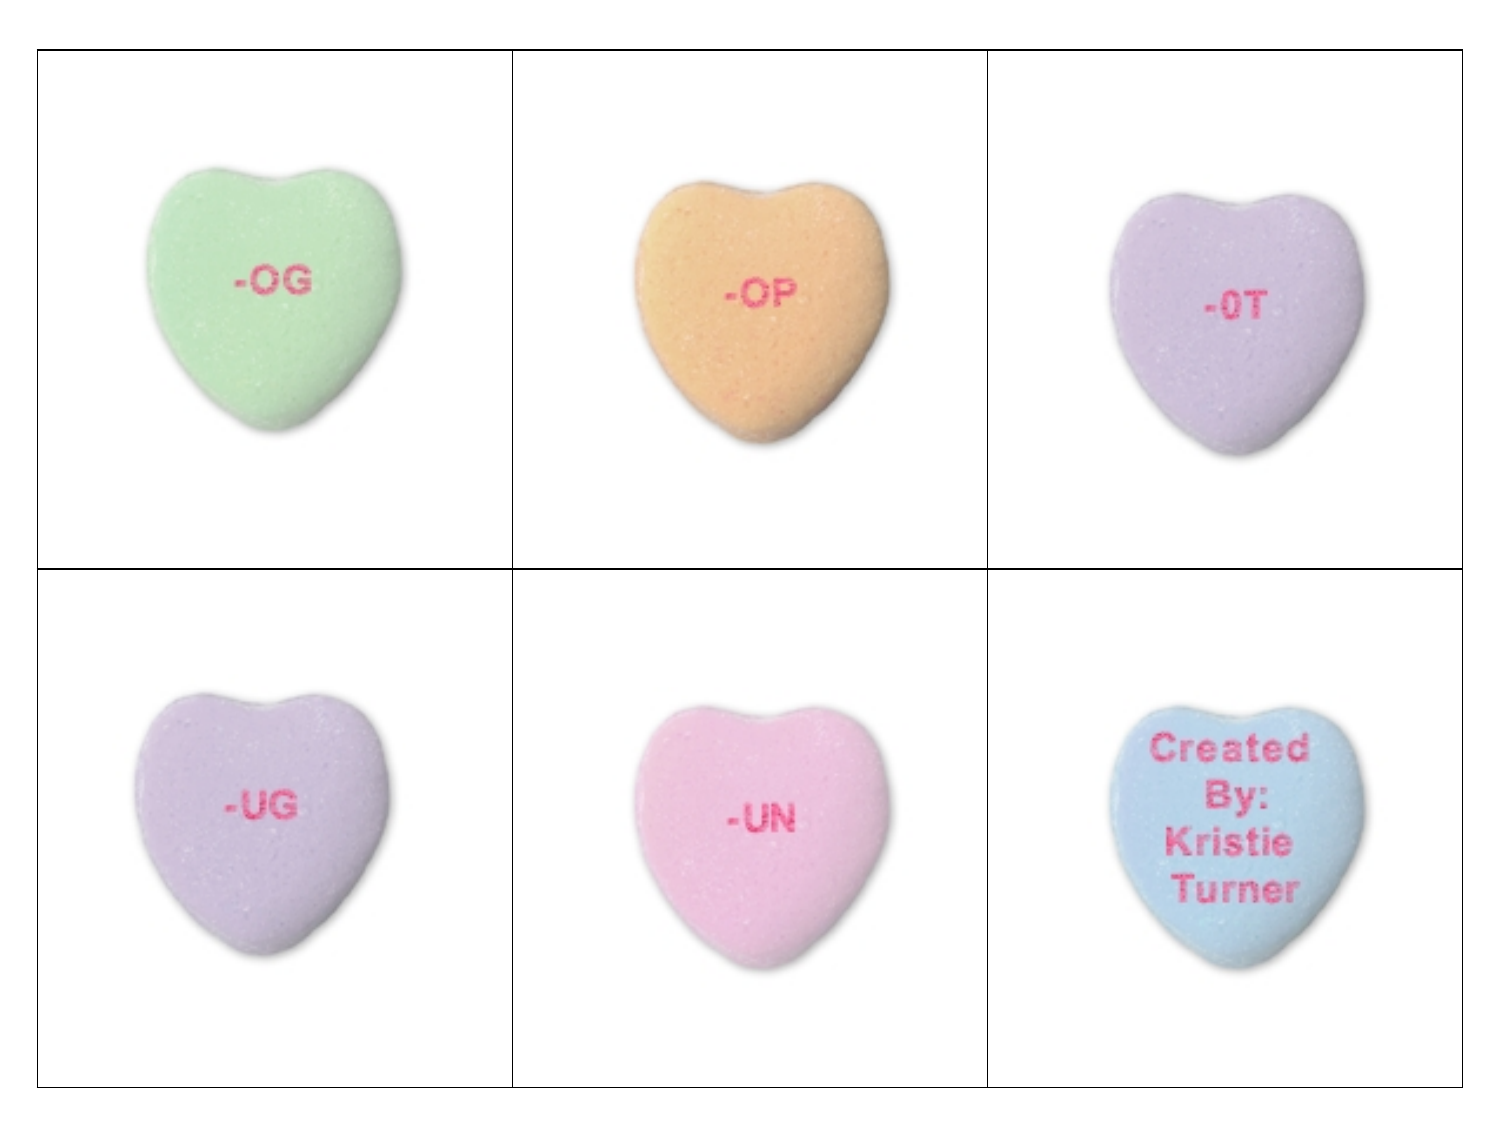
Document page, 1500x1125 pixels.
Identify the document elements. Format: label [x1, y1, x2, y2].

picture [124, 149, 425, 451]
picture [612, 162, 913, 463]
table_cell [513, 570, 987, 1087]
picture [112, 674, 413, 976]
picture [1087, 687, 1388, 988]
table_cell [988, 570, 1462, 1087]
picture [612, 687, 913, 988]
table_cell [38, 570, 512, 1087]
table_header [38, 51, 512, 568]
table_header [988, 51, 1462, 568]
picture [1087, 174, 1388, 476]
table_header [513, 51, 987, 568]
